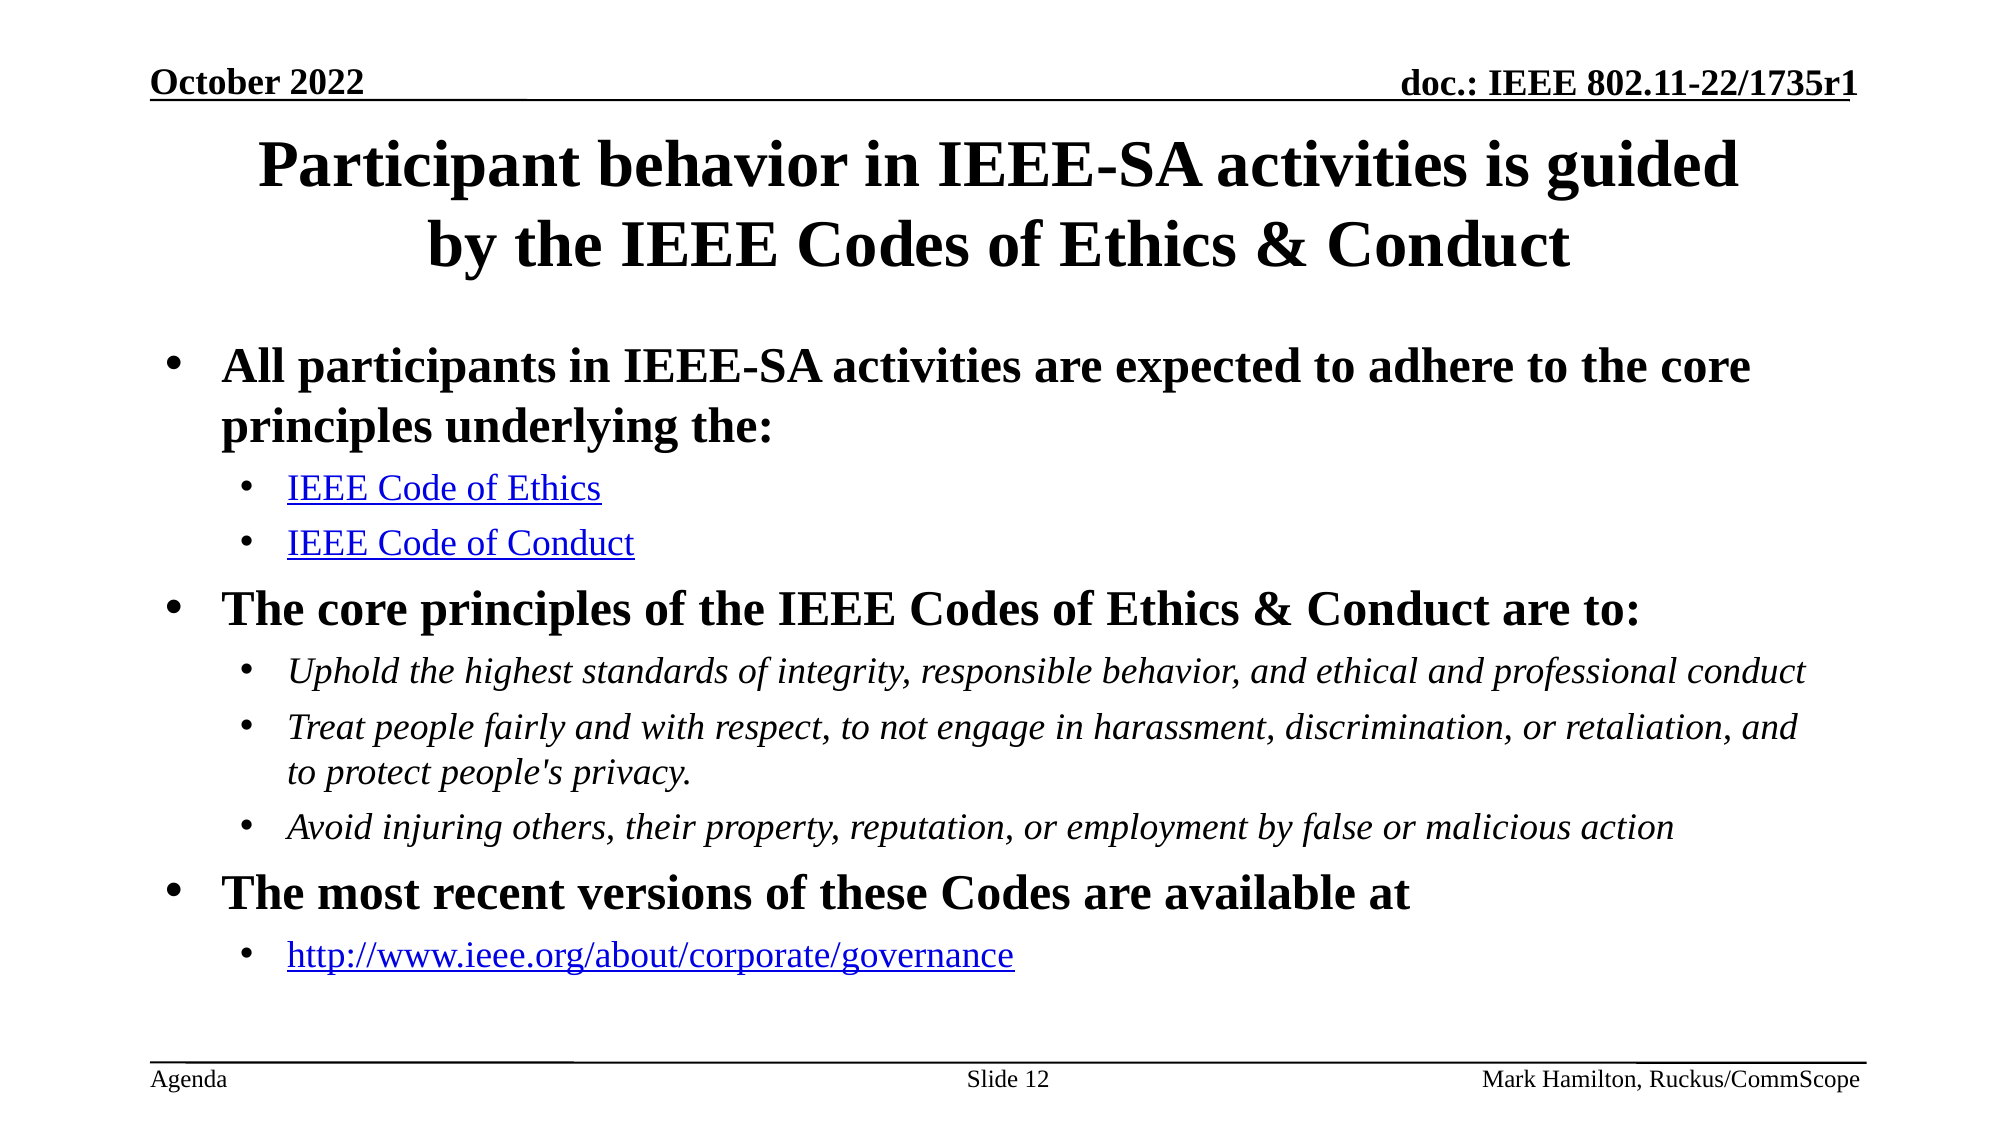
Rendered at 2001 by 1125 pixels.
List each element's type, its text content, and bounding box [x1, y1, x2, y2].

list All participants in IEEE-SA activities are expected to adhere to the core principles underlying the: IEEE Code of Ethics IEEE Code of Conduct The core principles of the IEEE Codes of Ethics & Conduct are to: Uphold the highest standards of integrity, responsible behavior, and ethical and professional conduct Treat people fairly and with respect, to not engage in harassment, discrimination, or retaliation, and to protect people's privacy. Avoid injuring others, their property, reputation, or employment by false or malicious action The most recent versions of these Codes are available at http://www.ieee.org/about/corporate/governance [149, 324, 1850, 1000]
title Participant behavior in IEEE-SA activities is guided by the IEEE Codes of Ethics & Conduct [149, 112, 1850, 288]
slide_number Slide 12 [950, 1061, 1067, 1123]
